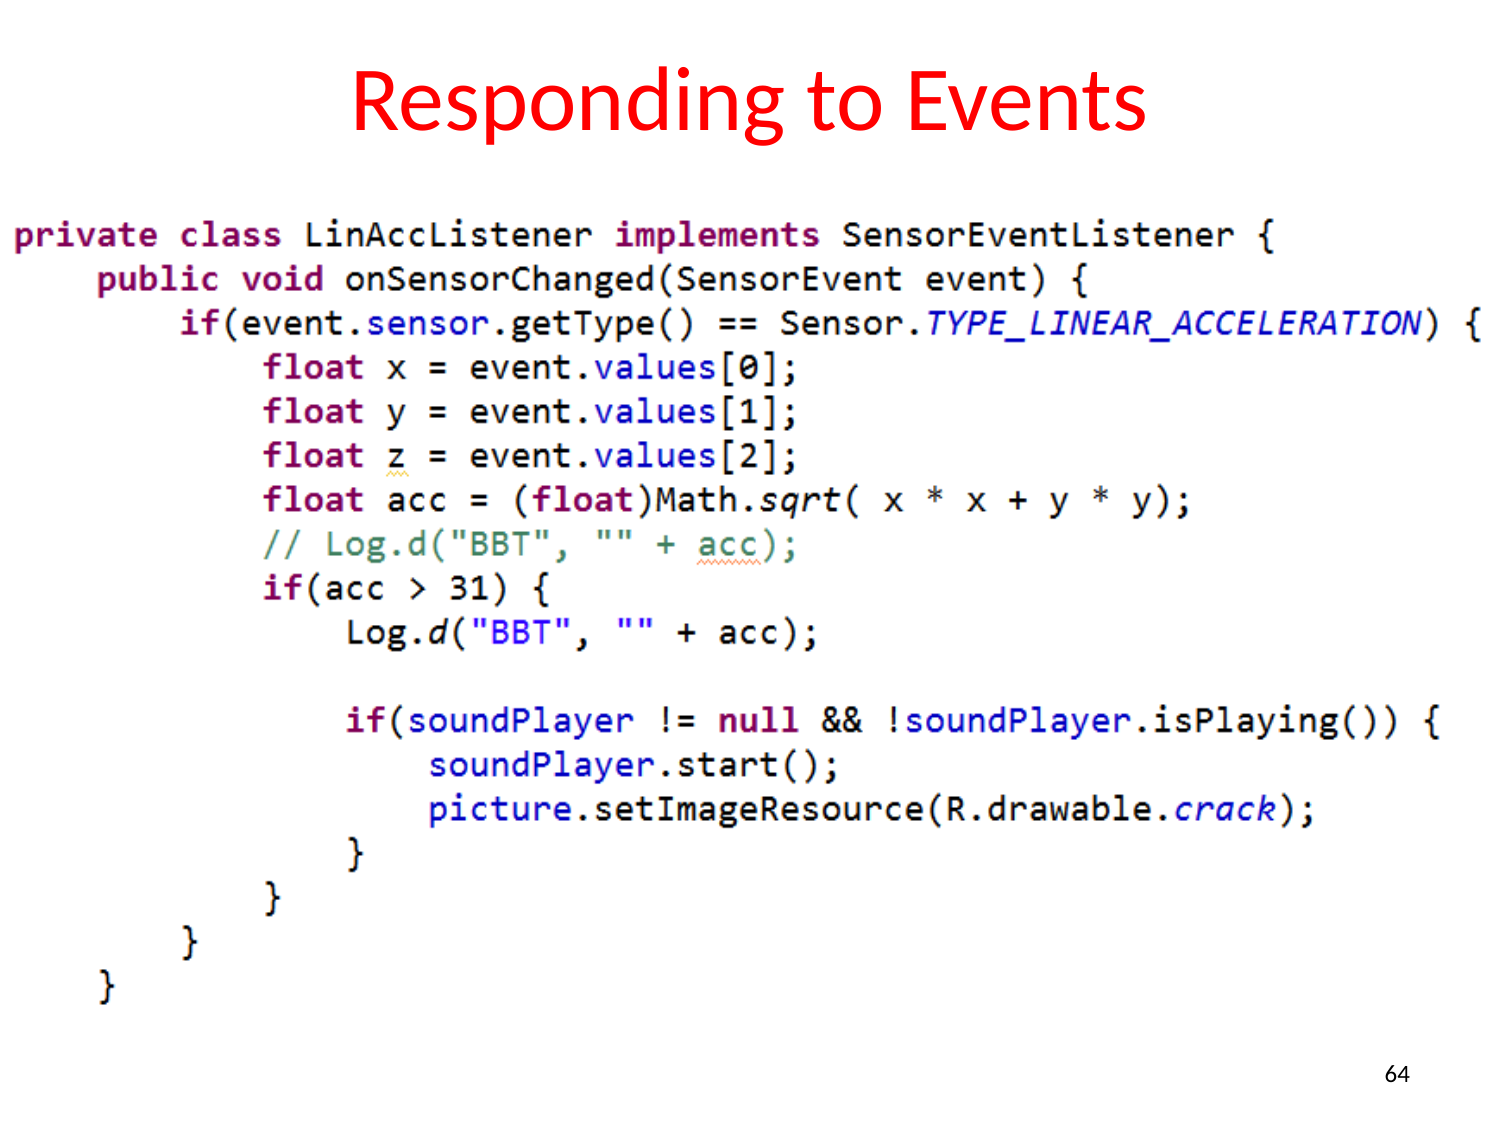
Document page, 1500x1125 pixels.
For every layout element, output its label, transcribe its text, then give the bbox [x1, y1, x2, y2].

slide_number 64 [1074, 1046, 1425, 1103]
picture [0, 210, 1500, 1038]
title Responding to Events [75, 0, 1425, 188]
